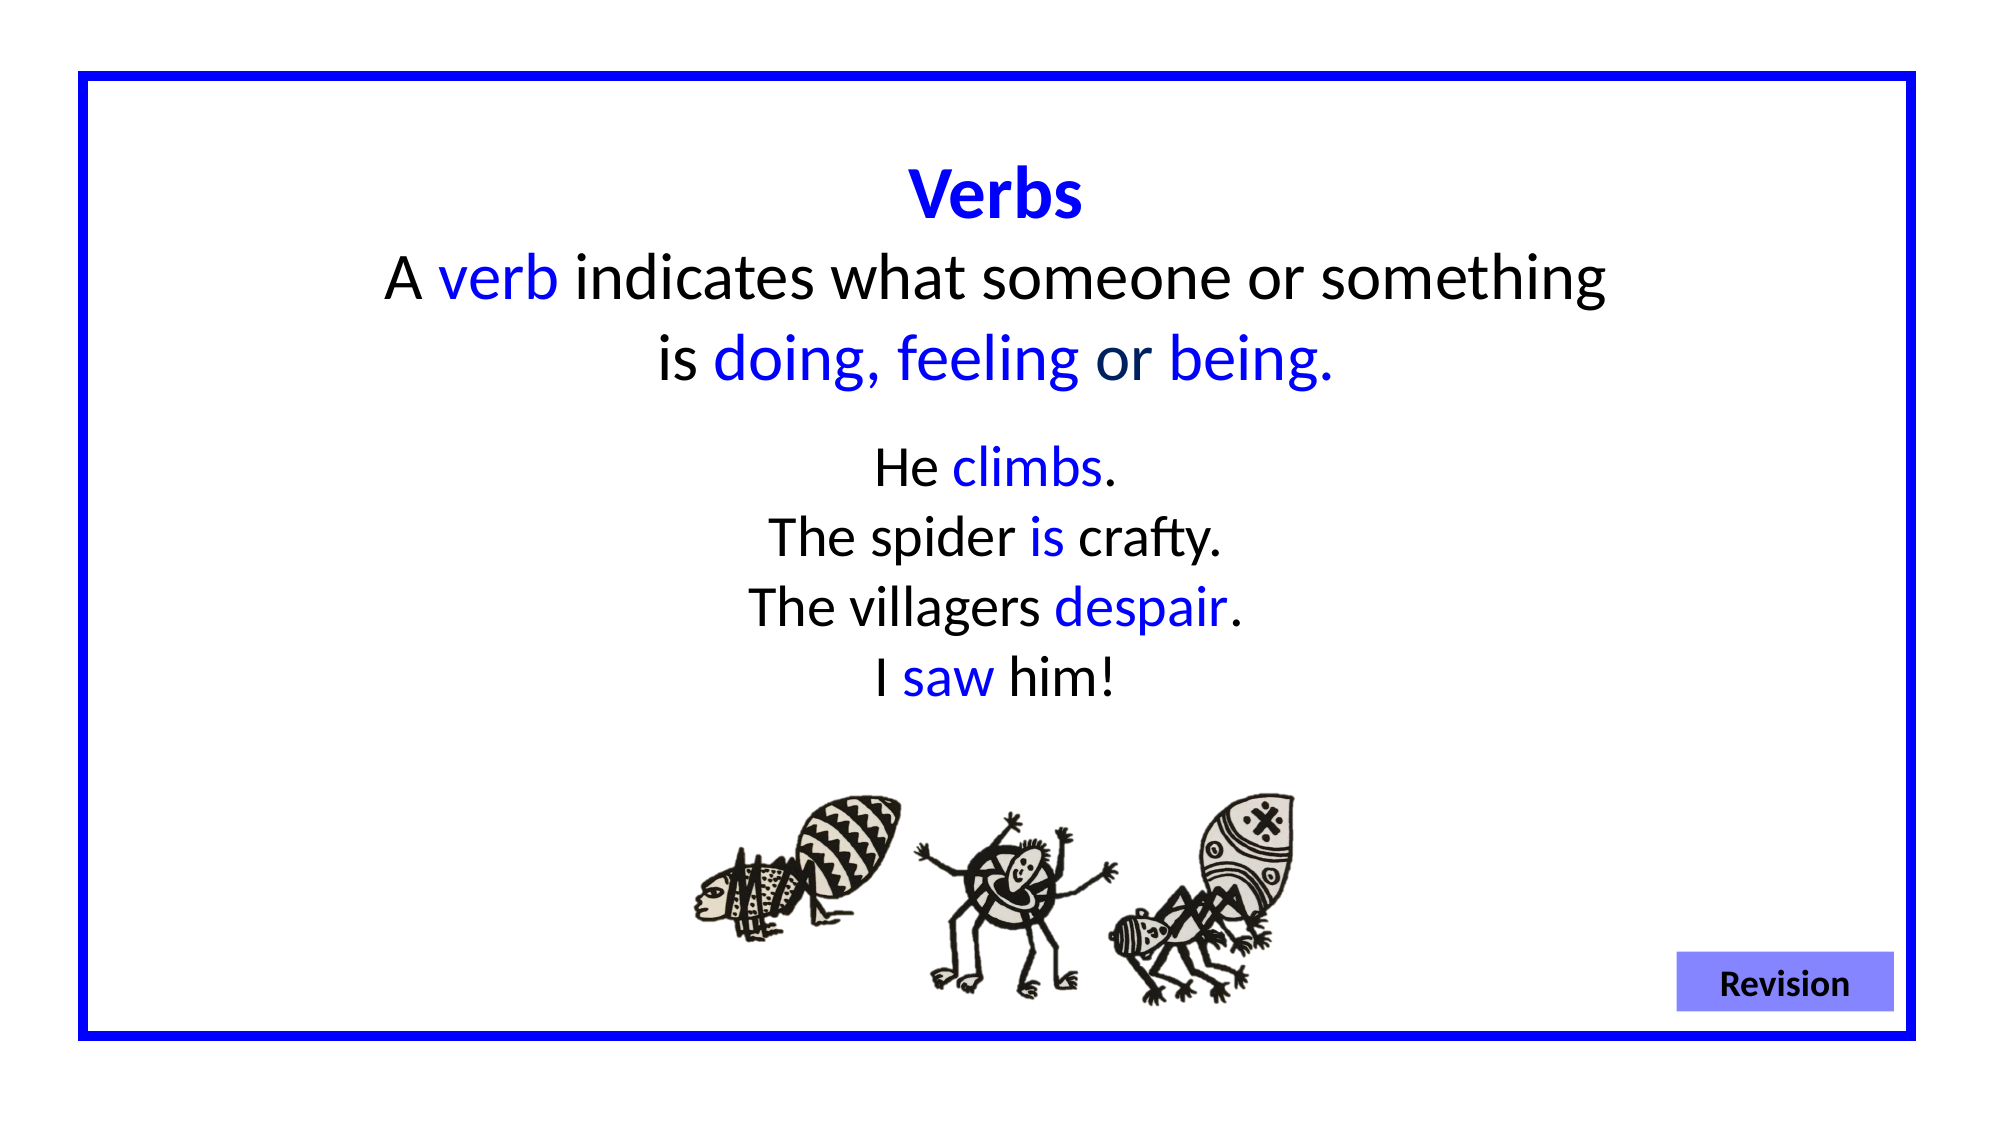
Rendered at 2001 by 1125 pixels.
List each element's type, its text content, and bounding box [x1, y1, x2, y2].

text_box He climbs. The spider is crafty. The villagers despair. I saw him! [699, 420, 1293, 716]
text_box [82, 75, 1912, 1037]
text_box Revision [1676, 951, 1894, 1012]
picture [680, 763, 1304, 1037]
